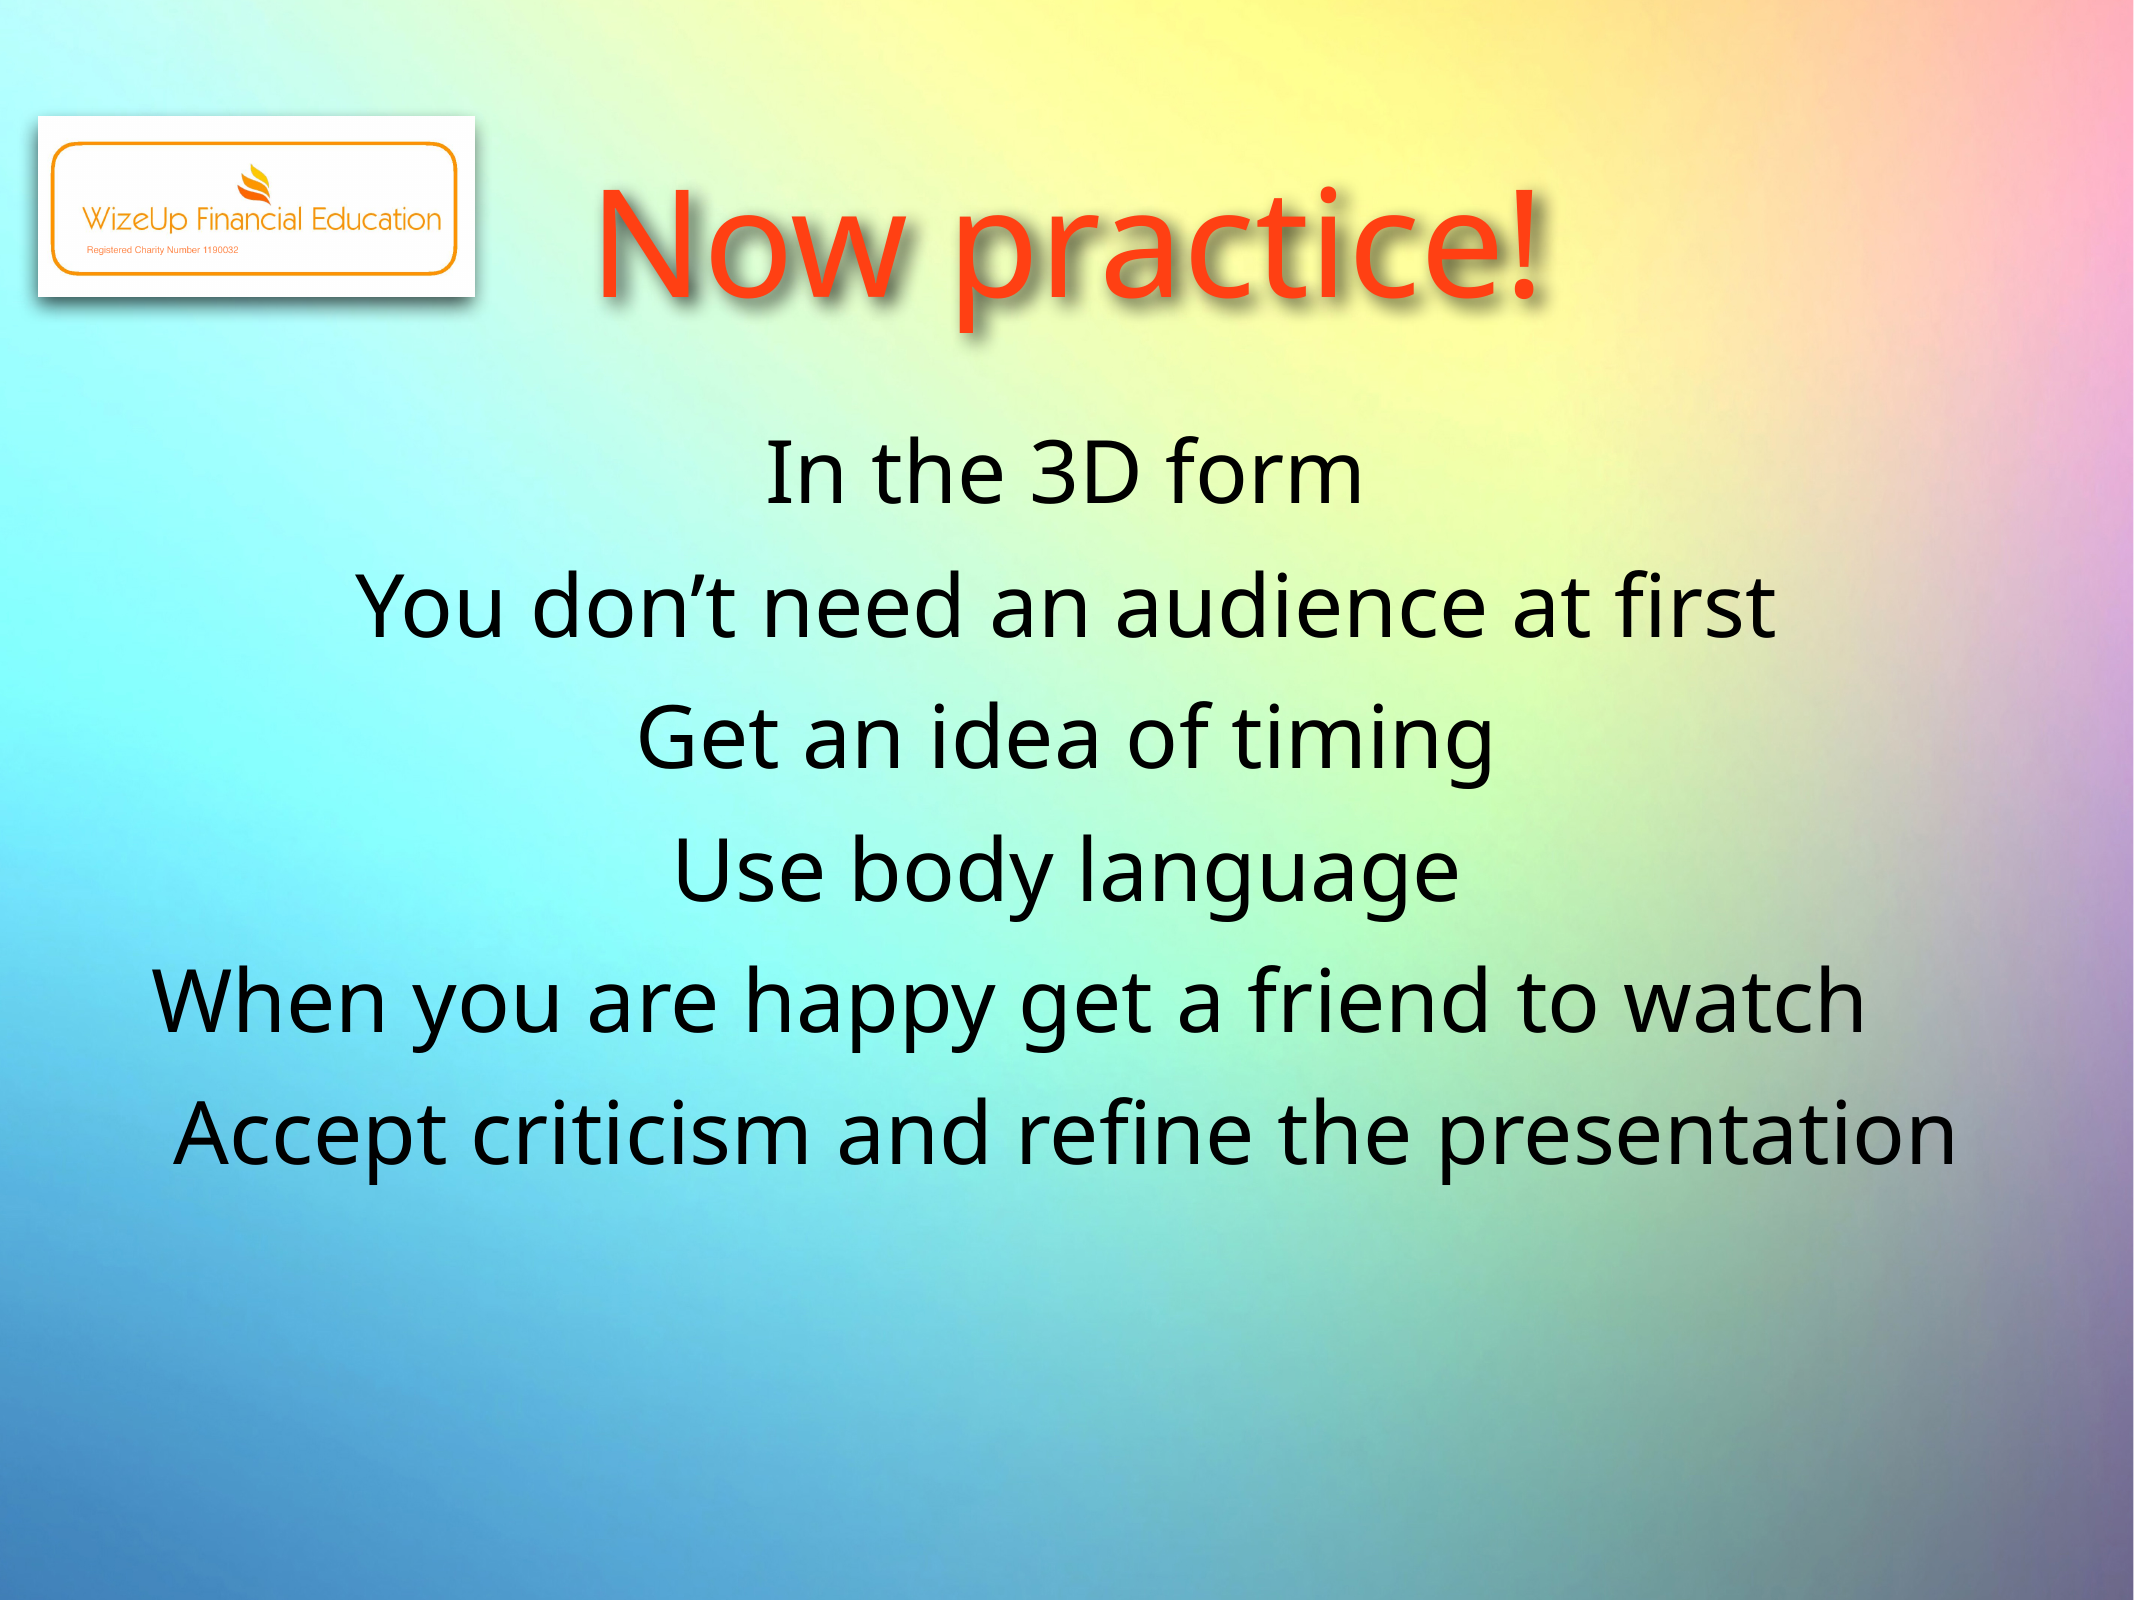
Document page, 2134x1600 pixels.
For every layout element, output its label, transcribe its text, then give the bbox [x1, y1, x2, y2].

picture [0, 0, 2134, 1600]
text_box Now practice! [580, 139, 1554, 336]
text_box You don’t need an audience at first [347, 541, 1786, 663]
text_box In the 3D form [756, 407, 1376, 530]
text_box Get an idea of timing [102, 672, 2032, 795]
text_box Use body language [102, 805, 2032, 928]
text_box When you are happy get a friend to watch [102, 937, 2032, 1059]
text_box Accept criticism and refine the presentation [102, 1068, 2032, 1190]
